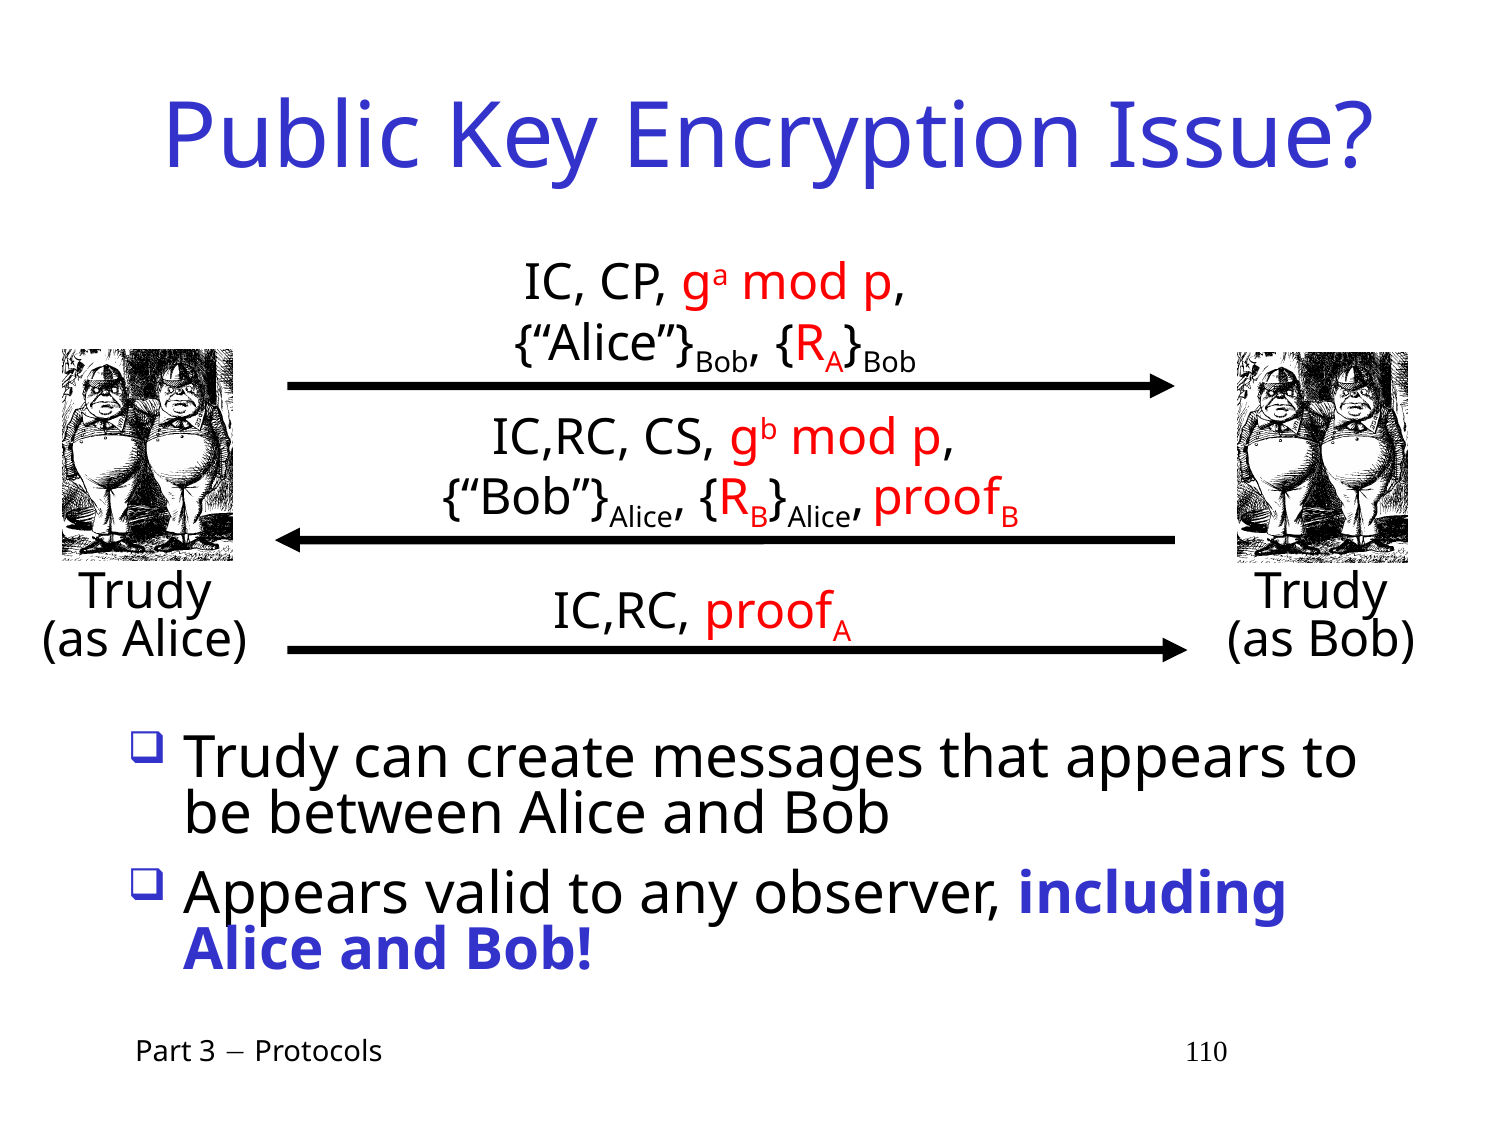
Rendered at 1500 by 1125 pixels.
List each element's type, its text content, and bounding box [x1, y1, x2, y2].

text_box IC, CP, ga mod p, {“Alice”}Bob, {RA}Bob [499, 242, 932, 386]
text_box [274, 533, 427, 547]
text_box IC,RC, proofA [538, 571, 867, 655]
text_box [287, 379, 1175, 393]
picture [1237, 351, 1409, 563]
list Trudy can create messages that appears to be between Alice and Bob Appears valid to any observer, including Alice and Bob! [112, 724, 1388, 1001]
title Public Key Encryption Issue? [112, 37, 1426, 226]
text_box IC,RC, CS, gb mod p, {“Bob”}Alice, {RB}Alice, proofB [427, 397, 1035, 541]
picture [62, 349, 234, 561]
text_box Trudy (as Alice) [27, 562, 263, 674]
text_box [867, 643, 1188, 657]
text_box Trudy (as Bob) [1212, 562, 1431, 674]
footer Part 3  Protocols 110 [112, 1024, 1401, 1101]
